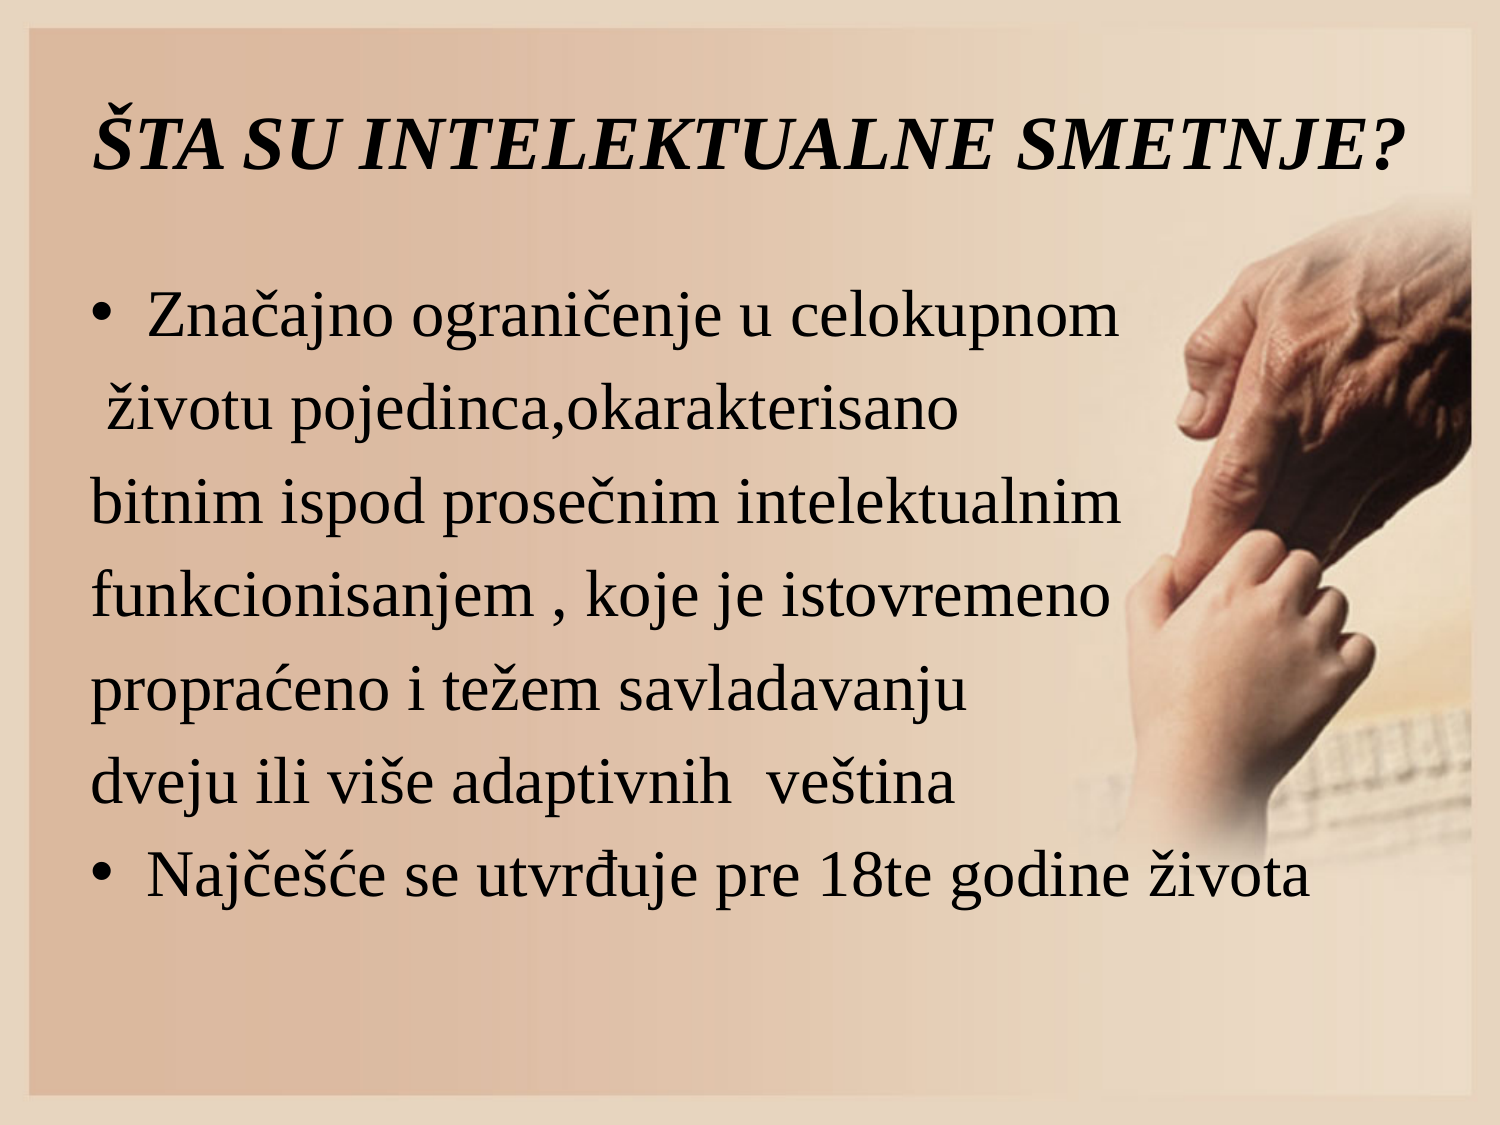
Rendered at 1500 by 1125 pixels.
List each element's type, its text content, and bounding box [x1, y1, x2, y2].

title ŠTA SU INTELEKTUALNE SMETNJE? [75, 45, 1425, 233]
list Značajno ograničenje u celokupnom životu pojedinca,okarakterisano bitnim ispod prosečnim intelektualnim funkcionisanjem , koje je istovremeno propraćeno i težem savladavanju dveju ili više adaptivnih veština Najčešće se utvrđuje pre 18te godine života [75, 262, 1425, 1005]
picture [0, 0, 1500, 1125]
